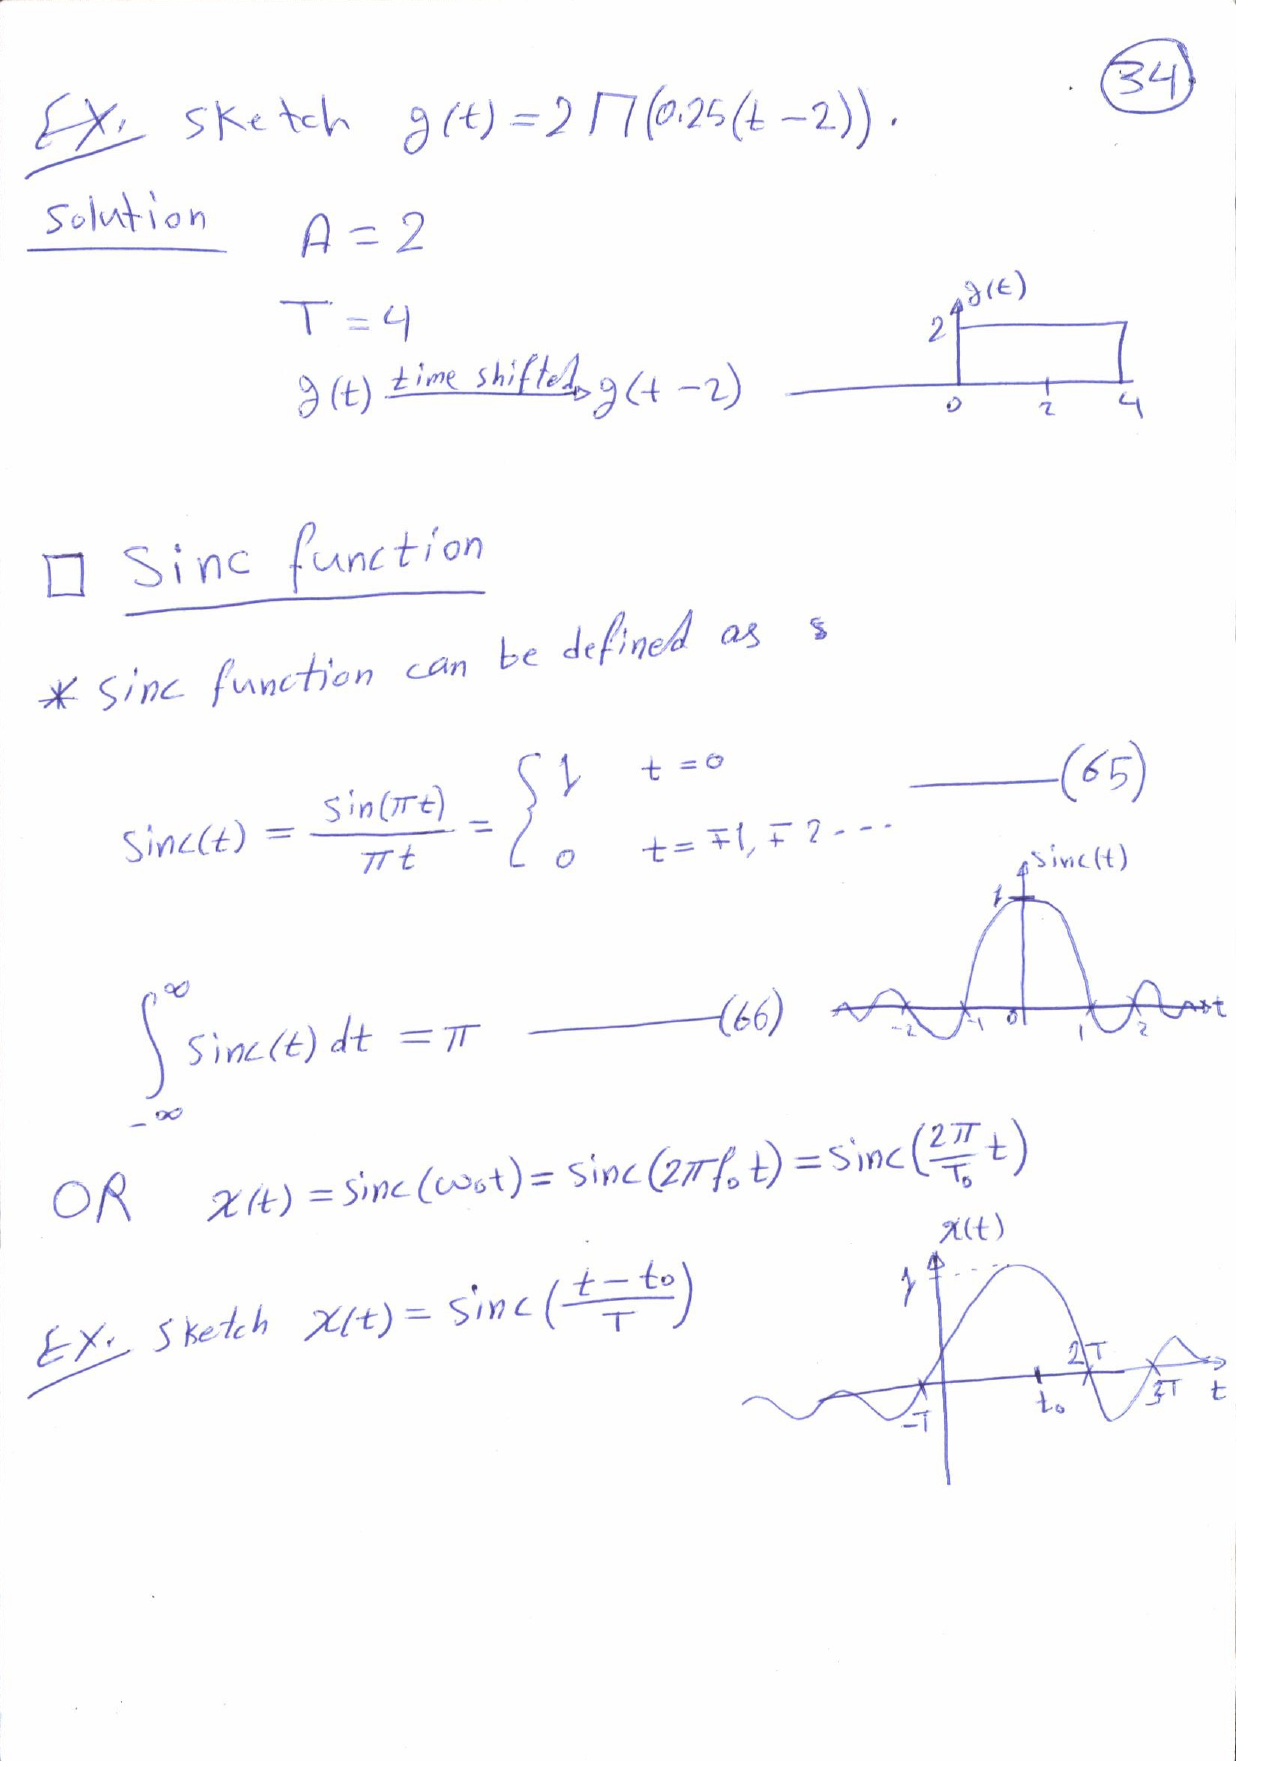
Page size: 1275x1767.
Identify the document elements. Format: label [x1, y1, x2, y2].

text_box [0, 0, 1236, 1761]
